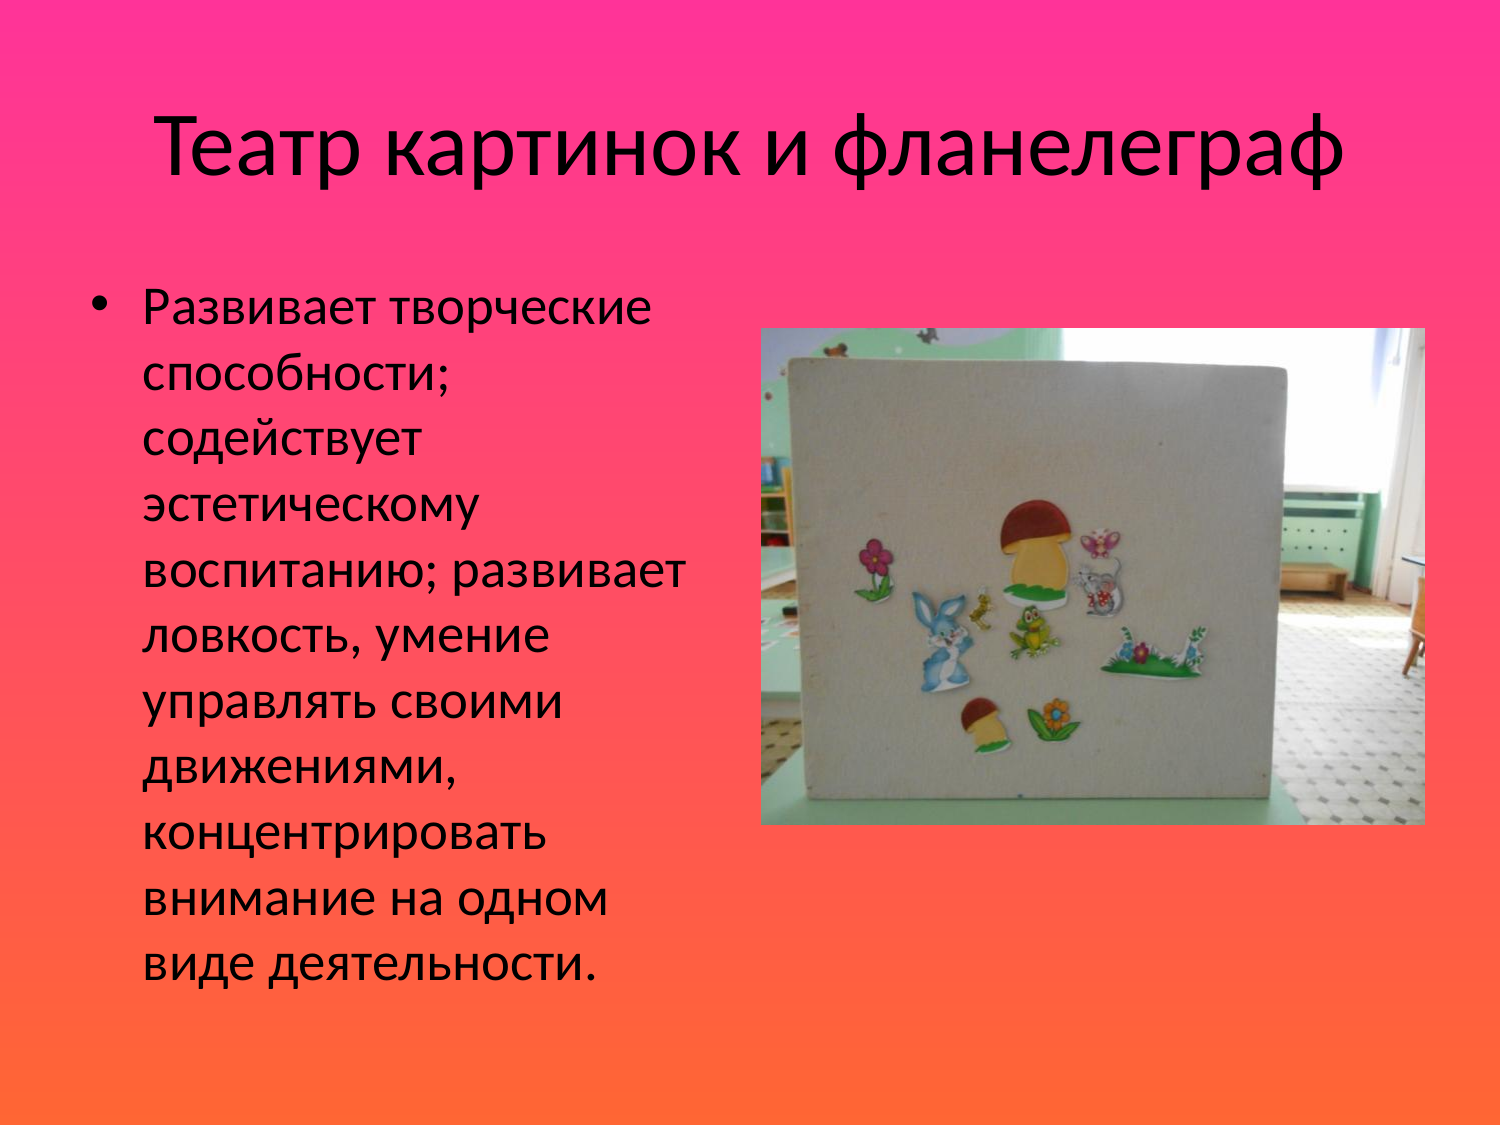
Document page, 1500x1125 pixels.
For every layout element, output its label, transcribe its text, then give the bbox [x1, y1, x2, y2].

title Театр картинок и фланелеграф [75, 45, 1425, 233]
list Развивает творческие способности; содействует эстетическому воспитанию; развивает ловкость, умение управлять своими движениями, концентрировать внимание на одном виде деятельности. [75, 262, 738, 1005]
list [761, 327, 1425, 826]
